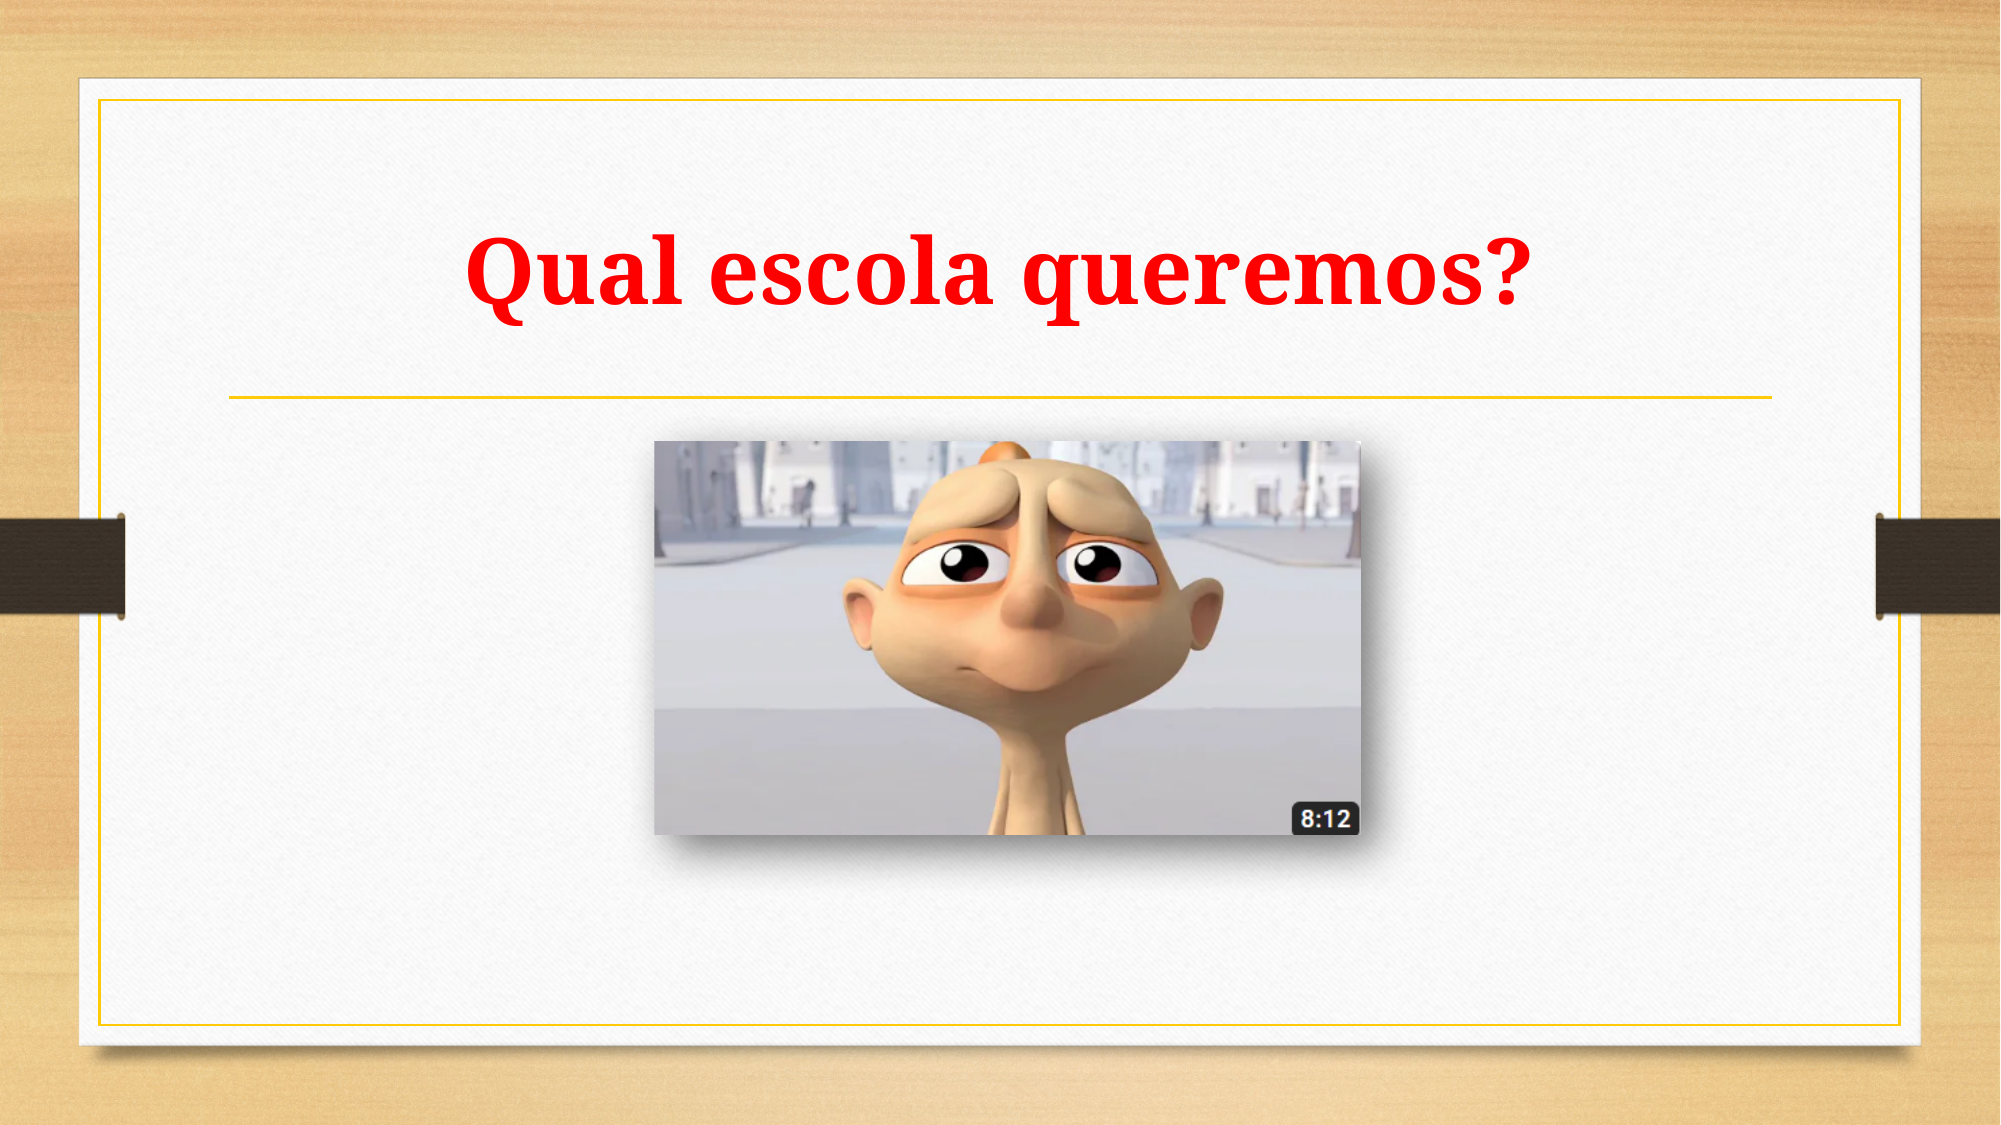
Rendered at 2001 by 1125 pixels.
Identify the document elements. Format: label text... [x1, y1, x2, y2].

title Qual escola queremos? [212, 161, 1788, 375]
picture [0, 0, 2001, 1125]
